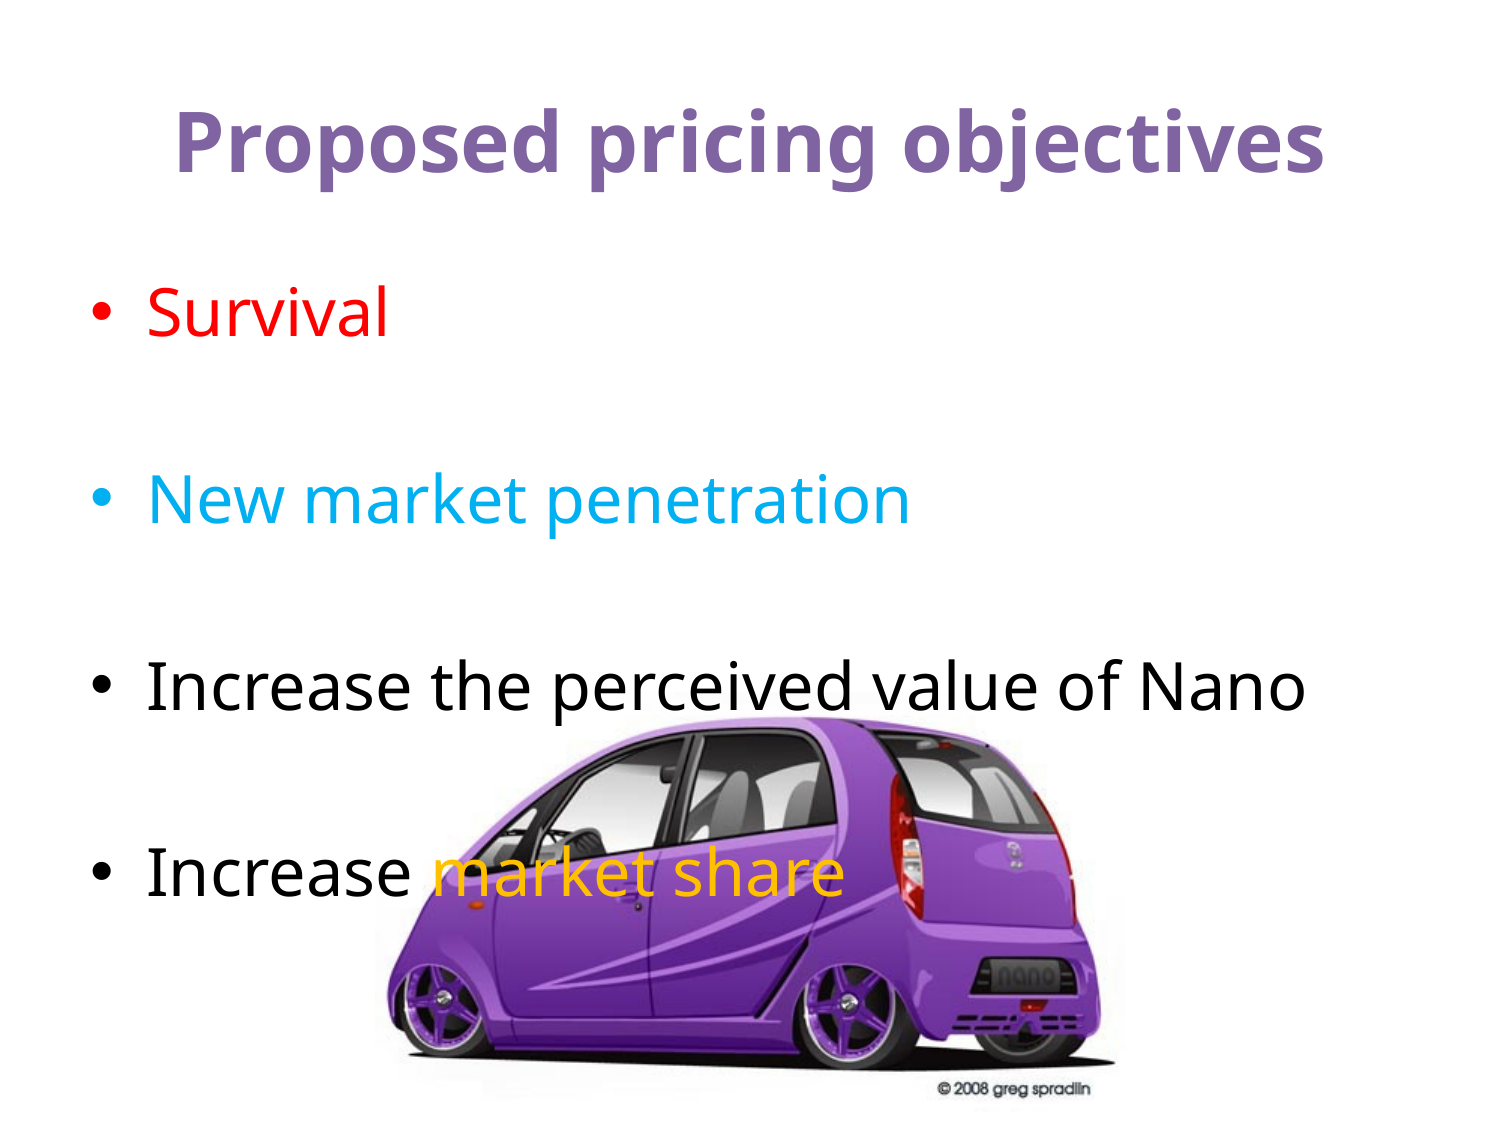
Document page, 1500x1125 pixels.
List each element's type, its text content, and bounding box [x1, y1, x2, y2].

title Proposed pricing objectives [75, 45, 1425, 233]
picture [375, 1005, 1125, 1114]
list Survival New market penetration Increase the perceived value of Nano Increase market share [75, 262, 1425, 1005]
